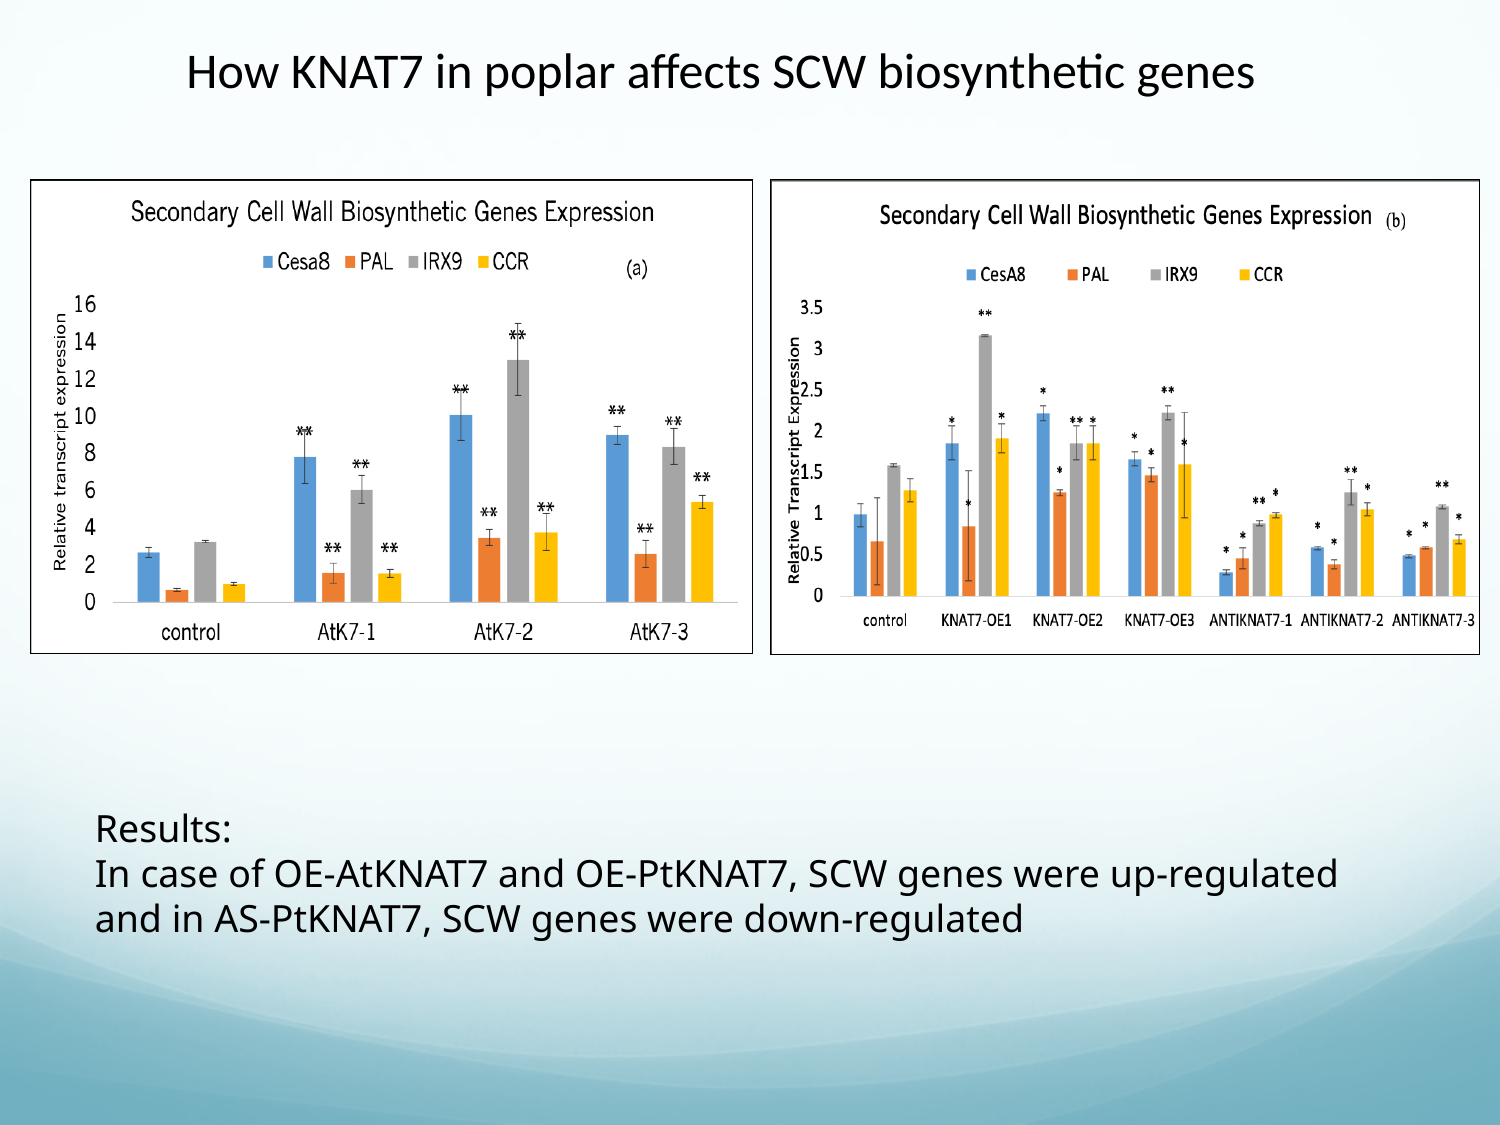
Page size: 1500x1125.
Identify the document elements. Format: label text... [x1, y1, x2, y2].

text_box How KNAT7 in poplar affects SCW biosynthetic genes [101, 31, 1341, 107]
picture [769, 178, 1480, 655]
text_box Results: In case of OE-AtKNAT7 and OE-PtKNAT7, SCW genes were up-regulated and in AS-PtKNAT7, SCW genes were down-regulated [79, 797, 1355, 993]
picture [29, 179, 753, 655]
